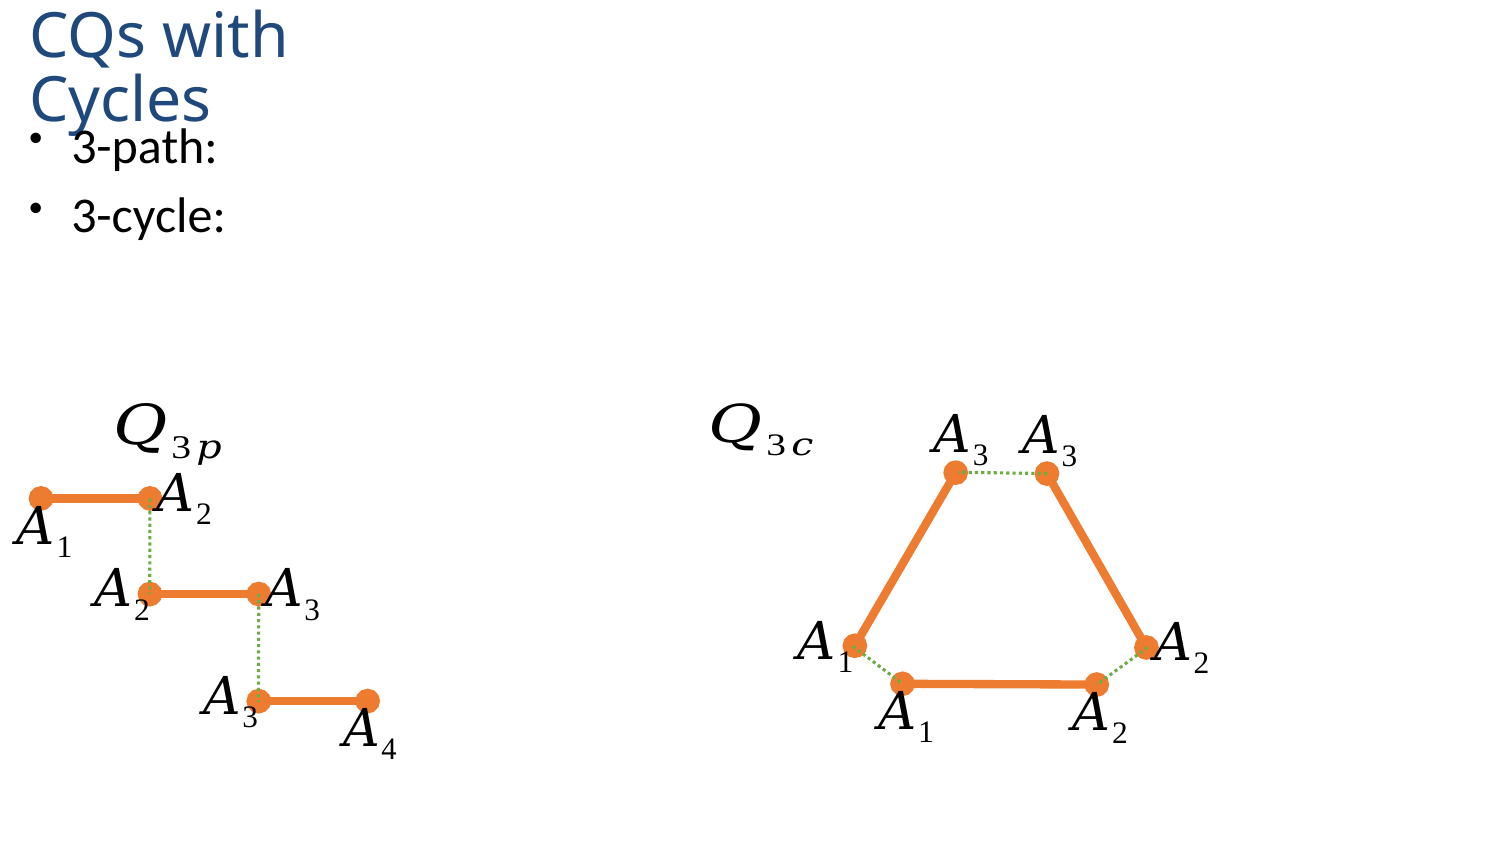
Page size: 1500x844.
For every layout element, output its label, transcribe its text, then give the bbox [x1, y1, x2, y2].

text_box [852, 646, 903, 685]
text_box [855, 471, 956, 647]
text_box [1096, 647, 1148, 685]
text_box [1046, 473, 1147, 648]
title CQs with Cycles [29, 7, 428, 72]
